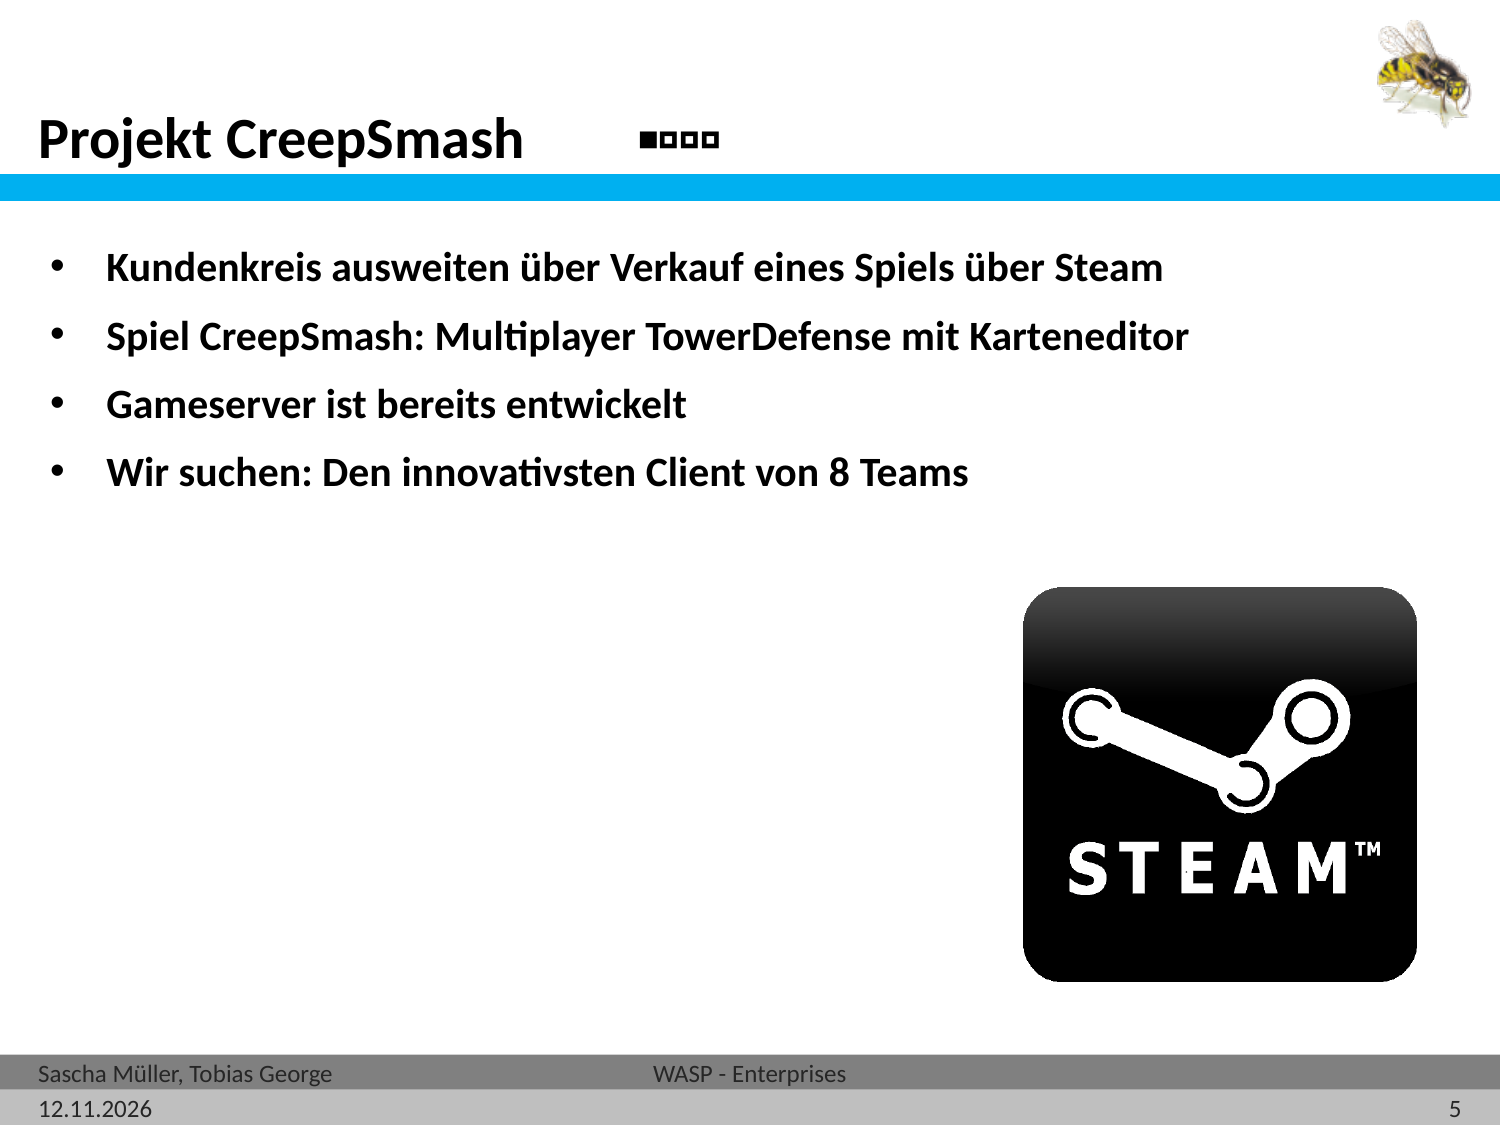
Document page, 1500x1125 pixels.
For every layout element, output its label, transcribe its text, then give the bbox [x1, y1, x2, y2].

picture [997, 562, 1442, 1006]
title Projekt CreepSmash ▪▫▫▫ [23, 93, 1465, 178]
picture [1376, 19, 1472, 129]
list Kundenkreis ausweiten über Verkauf eines Spiels über Steam Spiel CreepSmash: Multiplayer TowerDefense mit Karteneditor Gameserver ist bereits entwickelt Wir suchen: Den innovativsten Client von 8 Teams [35, 222, 1477, 1047]
